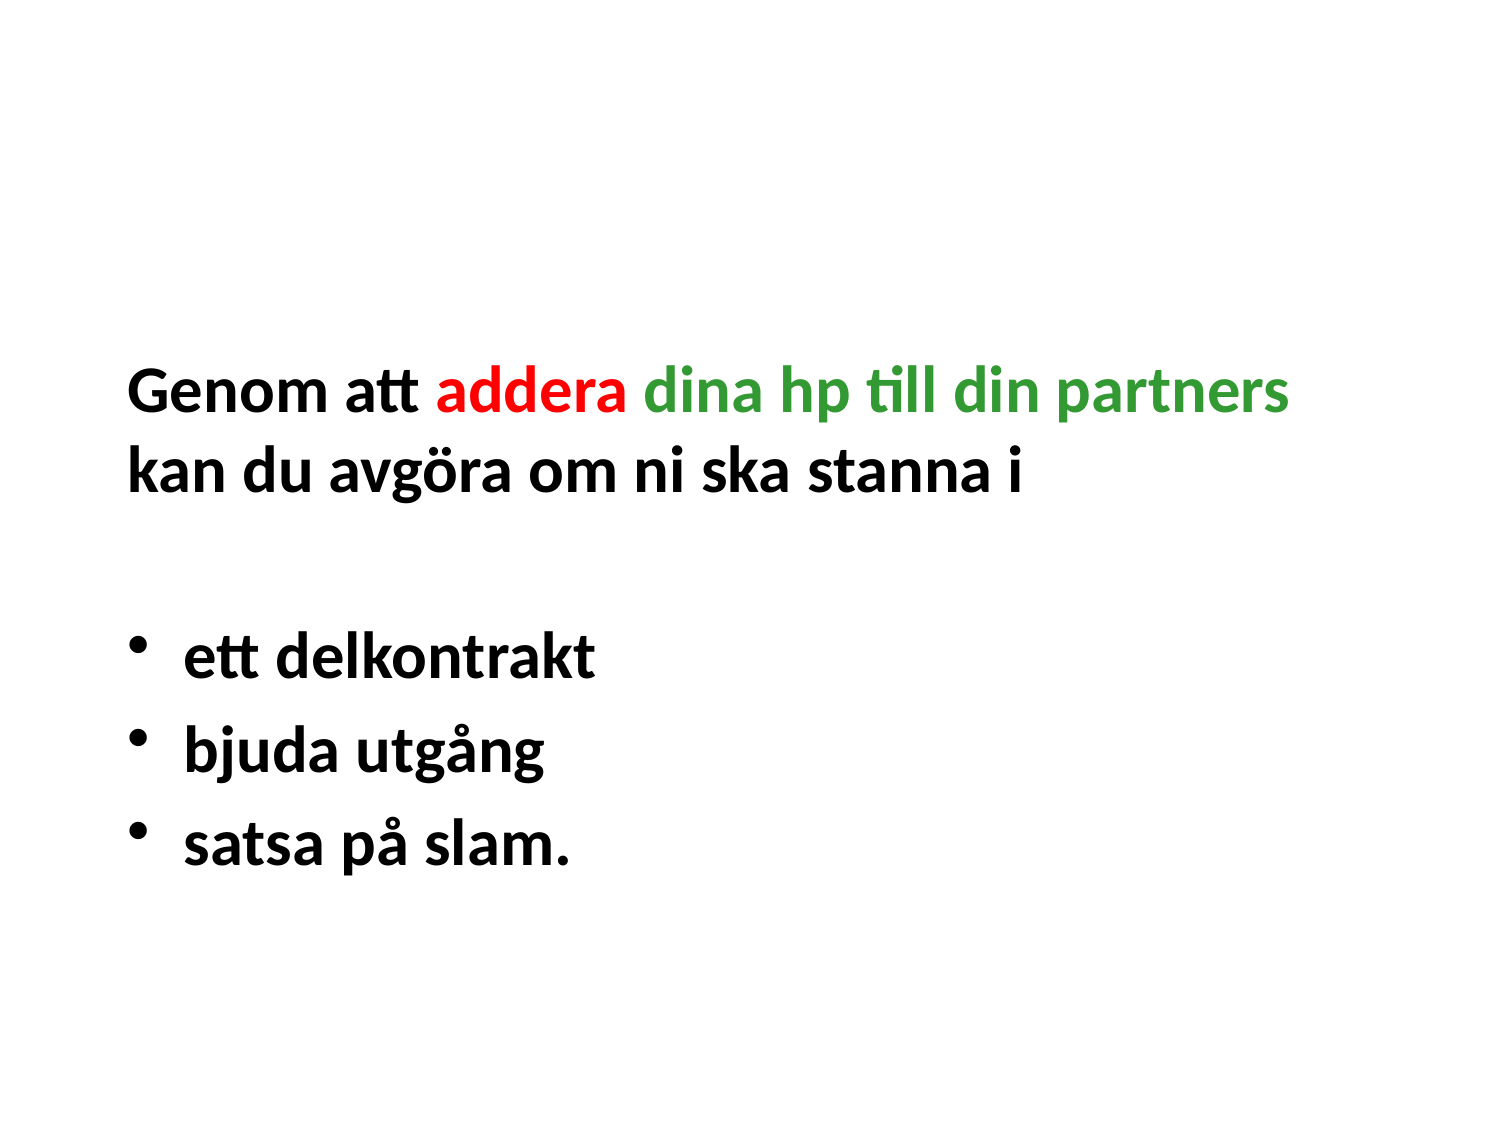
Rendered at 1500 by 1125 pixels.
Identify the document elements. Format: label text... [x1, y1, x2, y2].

list Genom att addera dina hp till din partners kan du avgöra om ni ska stanna i ett delkontrakt bjuda utgång satsa på slam. [112, 338, 1388, 1013]
